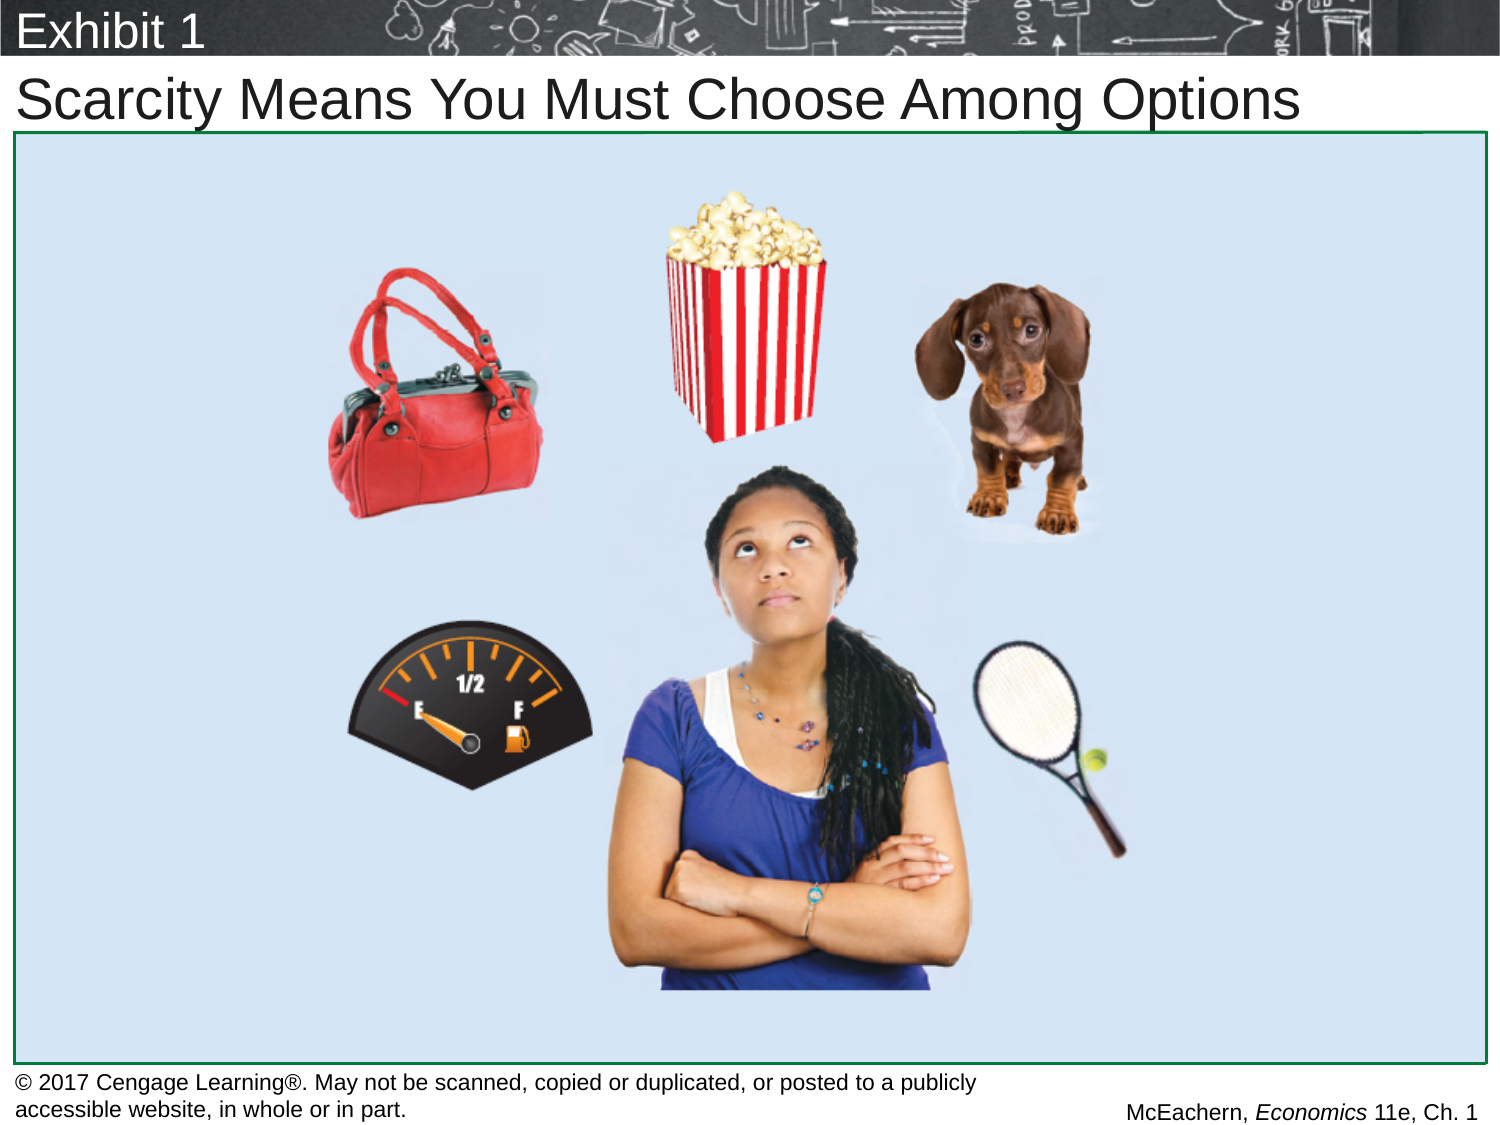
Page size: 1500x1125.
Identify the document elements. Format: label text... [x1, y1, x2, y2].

picture [298, 180, 1201, 1003]
title Exhibit 1 [0, 0, 1363, 54]
footer © 2017 Cengage Learning®. May not be scanned, copied or duplicated, or posted to a publicly accessible website, in whole or in part. [0, 1065, 1048, 1125]
picture [1363, 0, 1499, 54]
list Scarcity Means You Must Choose Among Options [0, 54, 1500, 133]
